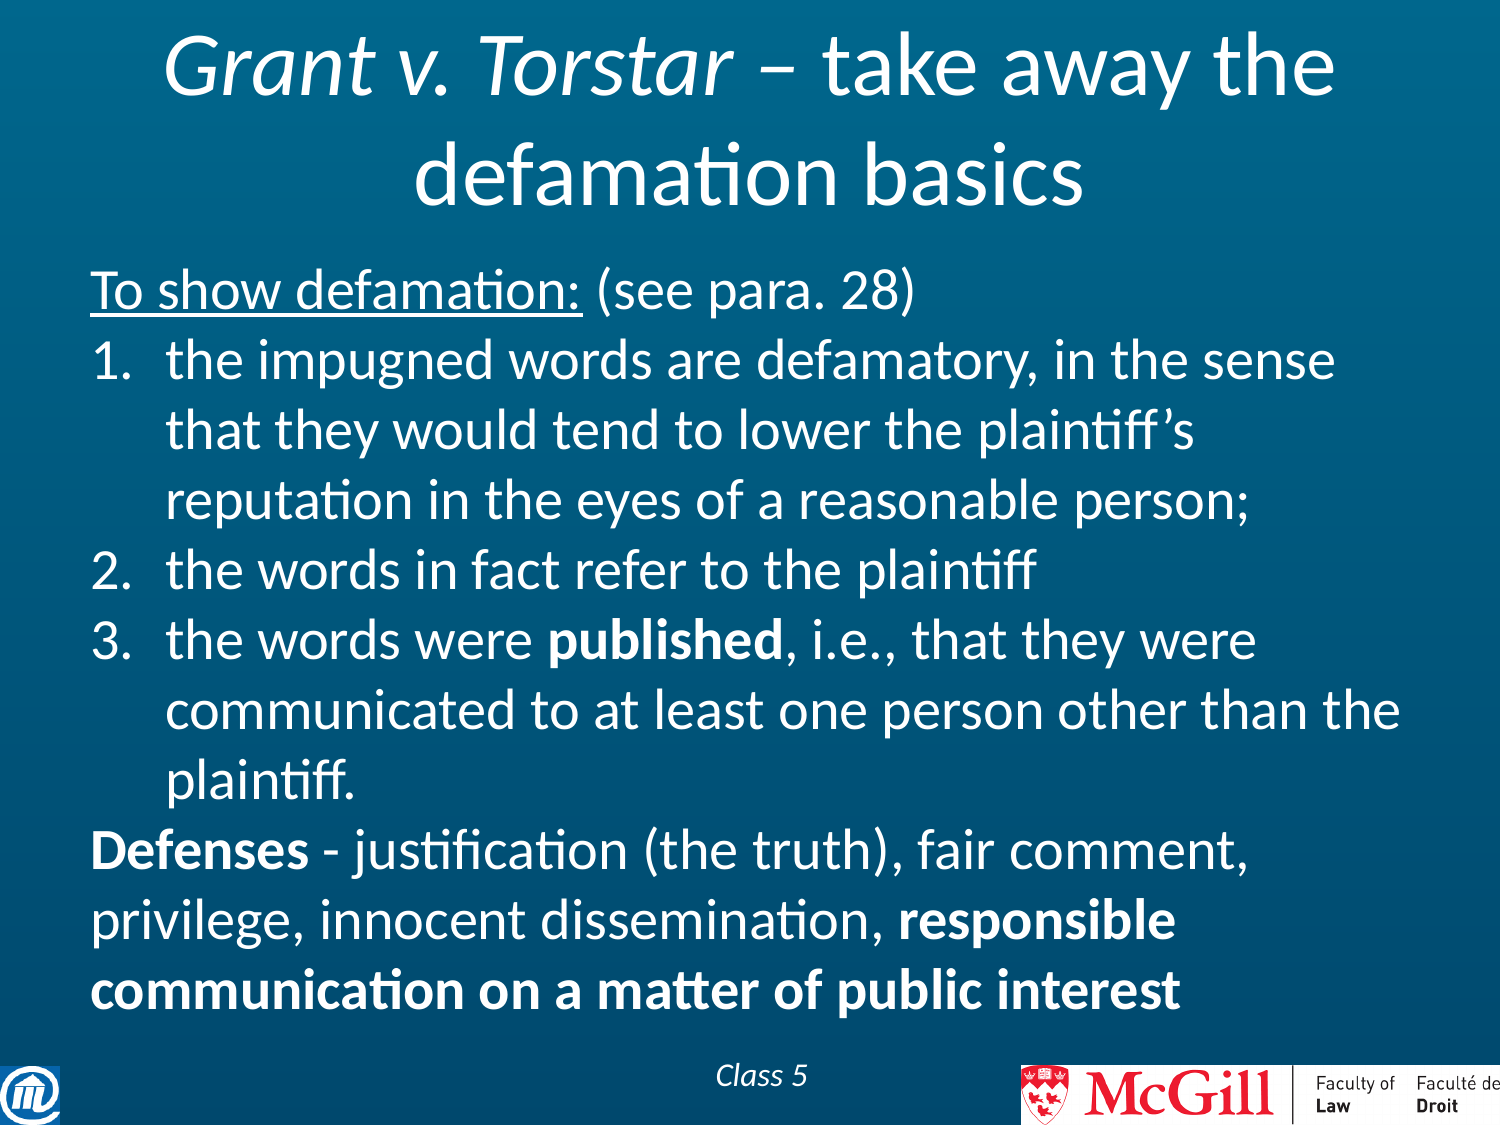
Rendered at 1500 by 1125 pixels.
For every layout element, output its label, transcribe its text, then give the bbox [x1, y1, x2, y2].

picture [485, 1005, 502, 1009]
picture [696, 1005, 708, 1009]
picture [1167, 1005, 1179, 1009]
picture [322, 1005, 338, 1009]
picture [873, 1005, 894, 1009]
picture [1116, 1005, 1134, 1009]
footer Class 5 [490, 1042, 1034, 1103]
picture [558, 1005, 579, 1009]
picture [375, 1005, 387, 1009]
picture [717, 1005, 735, 1009]
picture [1142, 1005, 1158, 1009]
picture [120, 1005, 137, 1009]
list To show defamation: (see para. 28) the impugned words are defamatory, in the sense that they would tend to lower the plaintiff’s reputation in the eyes of a reasonable person; the words in fact refer to the plaintiff the words were published, i.e., that they were communicated to at least one person other than the plaintiff. Defenses - justification (the truth), fair comment, privilege, innocent dissemination, responsible communication on a matter of public interest [75, 243, 1425, 1005]
picture [96, 1005, 112, 1009]
picture [648, 1005, 669, 1009]
picture [344, 1005, 365, 1009]
picture [0, 1067, 59, 1125]
picture [840, 1005, 861, 1018]
picture [1022, 1066, 1500, 1125]
picture [780, 1005, 797, 1009]
picture [902, 1005, 923, 1009]
title Grant v. Torstar – take away the defamation basics [75, 19, 1425, 209]
picture [1067, 1005, 1085, 1009]
picture [678, 1005, 690, 1009]
picture [410, 1005, 427, 1009]
picture [1047, 1005, 1059, 1009]
picture [964, 1005, 980, 1009]
picture [246, 1005, 267, 1009]
